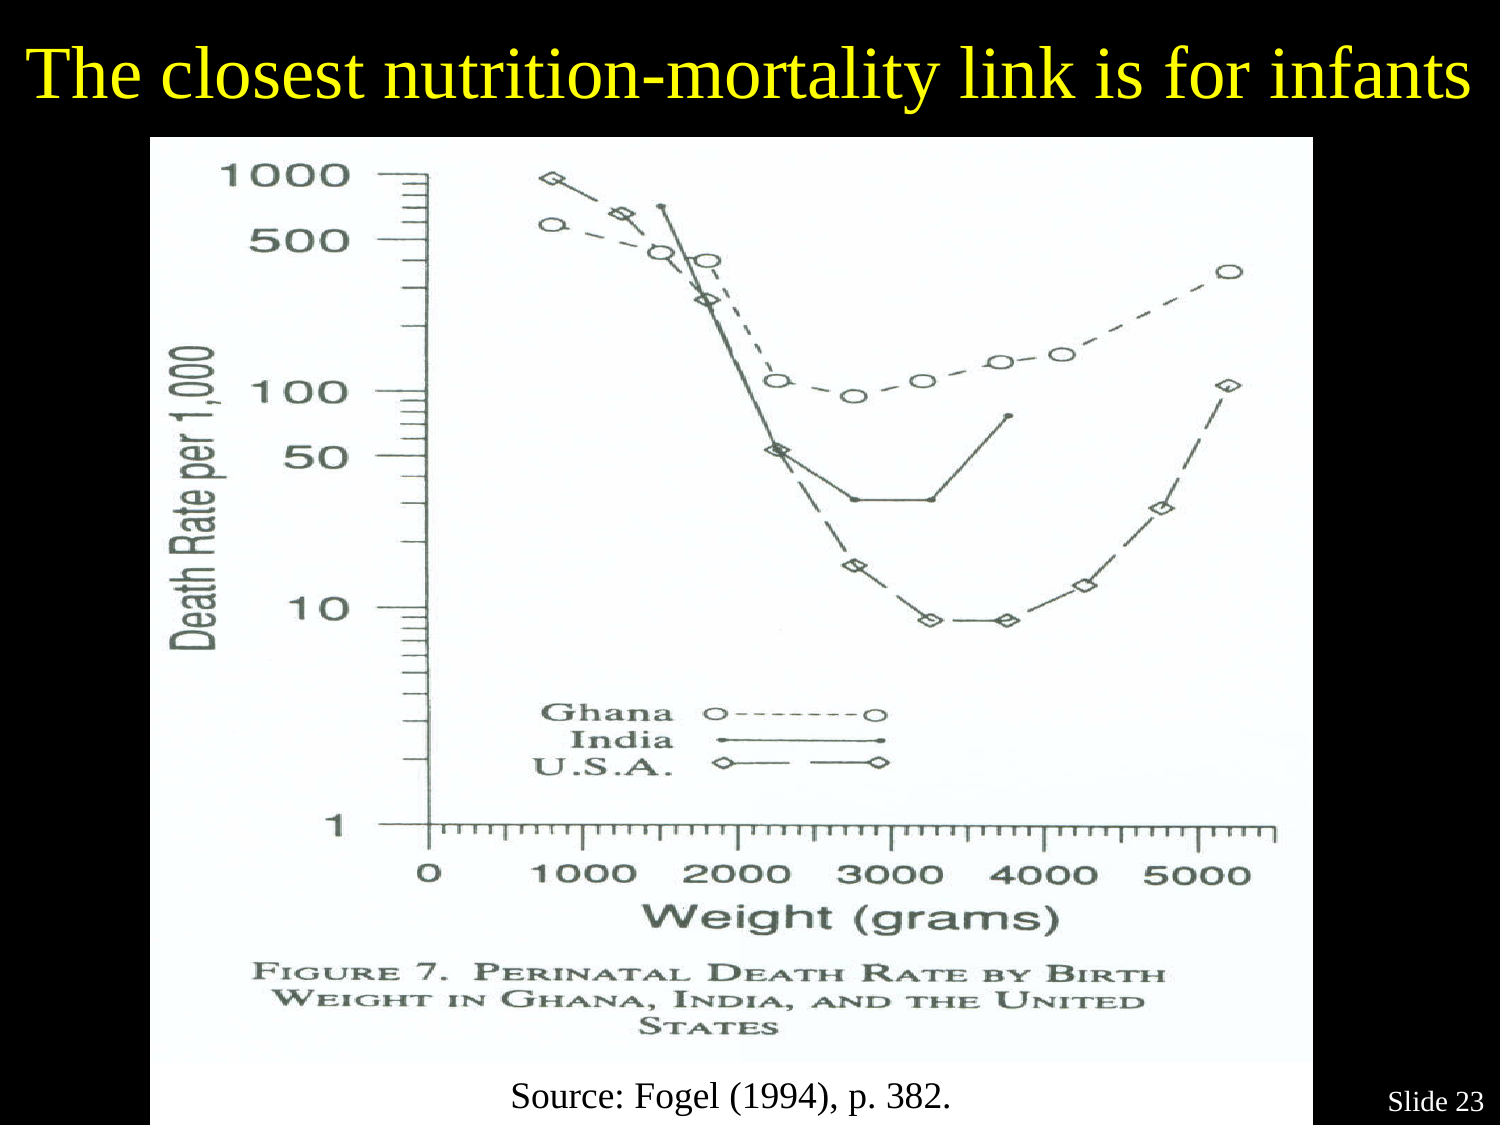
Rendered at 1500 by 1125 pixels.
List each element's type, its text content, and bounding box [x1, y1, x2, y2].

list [149, 137, 1313, 1125]
title The closest nutrition-mortality link is for infants [0, 0, 1500, 138]
slide_number Slide 23 [1362, 1074, 1500, 1125]
